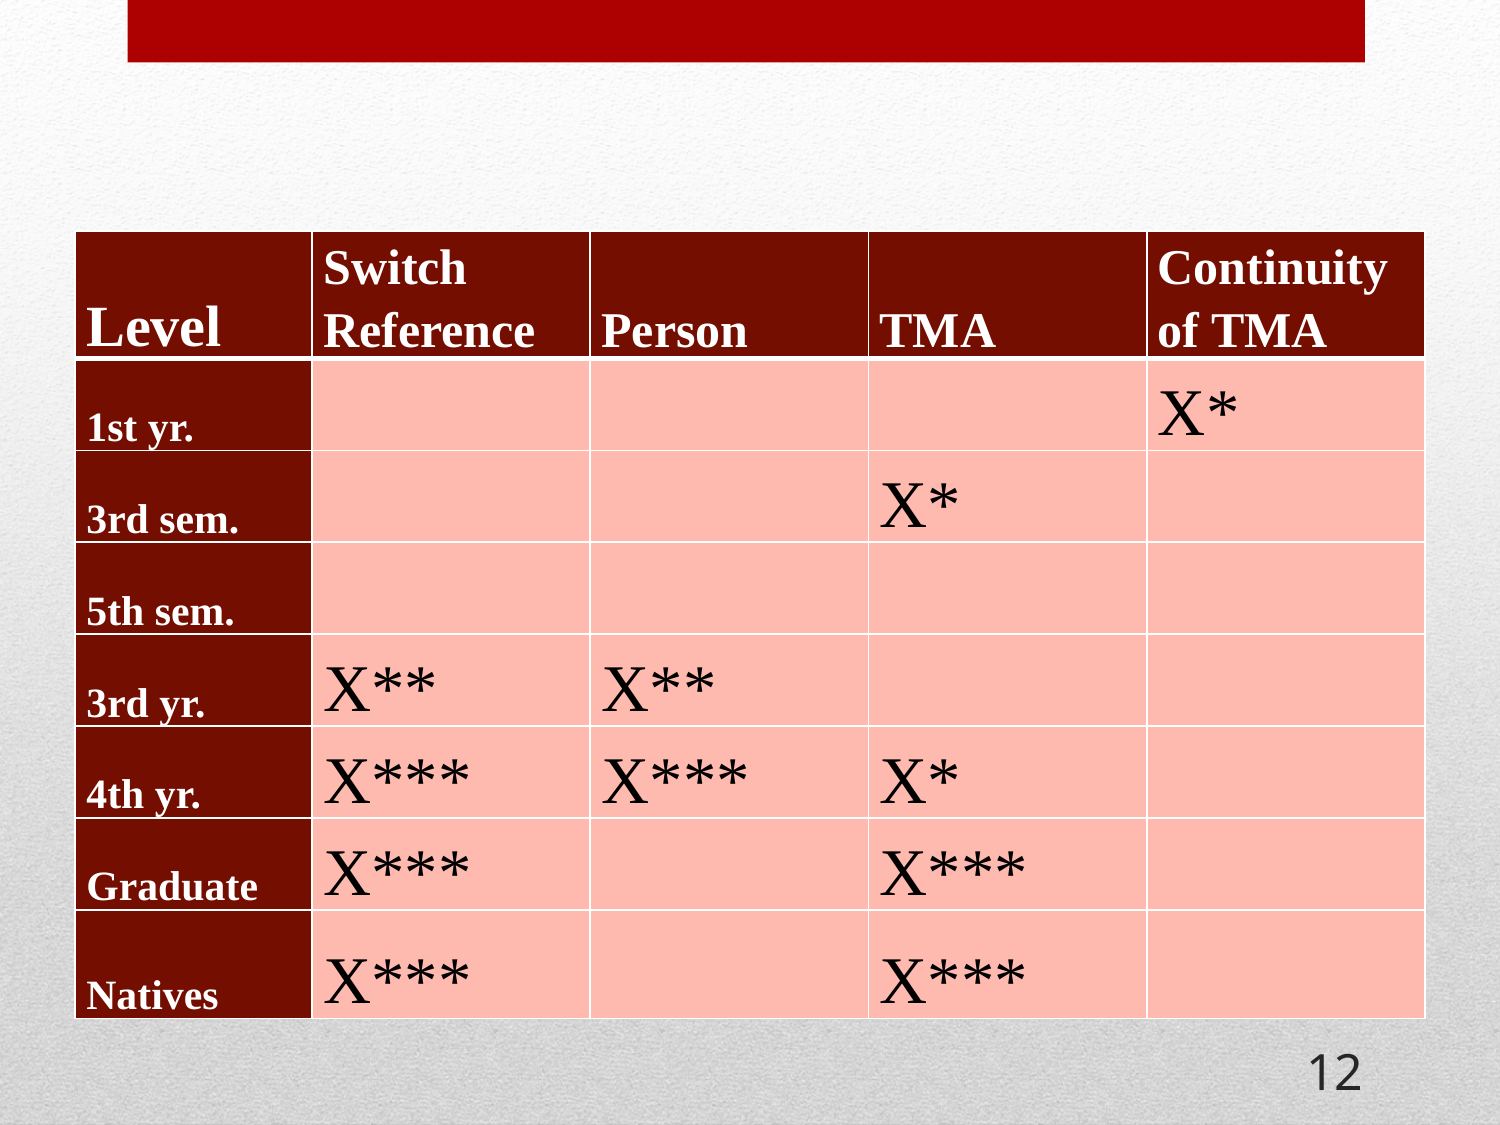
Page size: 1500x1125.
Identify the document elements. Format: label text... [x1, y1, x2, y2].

table_header Switch Reference [313, 232, 589, 356]
table_cell [1148, 727, 1424, 817]
table_cell 3rd sem. [76, 451, 311, 541]
table_cell X* [869, 451, 1146, 541]
table_cell X*** [869, 819, 1146, 909]
table_cell [313, 451, 589, 541]
table_cell X*** [313, 819, 589, 909]
table_cell [1148, 819, 1424, 909]
table_cell [591, 819, 868, 909]
table_cell X** [591, 635, 868, 725]
table_cell 4th yr. [76, 727, 311, 817]
table_cell X** [313, 635, 589, 725]
table_cell X*** [591, 727, 868, 817]
table_cell 5th sem. [76, 543, 311, 633]
table_cell X* [1148, 361, 1424, 450]
table_cell [1148, 543, 1424, 633]
table_cell Natives [76, 911, 311, 1018]
table_cell [1148, 911, 1424, 1018]
table_cell 1st yr. [76, 361, 311, 450]
slide_number 12 [1253, 1045, 1379, 1105]
table_cell X*** [313, 727, 589, 817]
table_cell X*** [869, 911, 1146, 1018]
table_header Continuity of TMA [1148, 232, 1424, 356]
table_cell [591, 911, 868, 1018]
table_cell [313, 361, 589, 450]
table_cell X* [869, 727, 1146, 817]
table_cell [869, 361, 1146, 450]
table_header TMA [869, 232, 1146, 356]
table_header Person [591, 232, 868, 356]
table_cell X*** [313, 911, 589, 1018]
table_cell [1148, 635, 1424, 725]
table_cell Graduate [76, 819, 311, 909]
table_header Level [76, 232, 311, 356]
table_cell [591, 543, 868, 633]
table_cell 3rd yr. [76, 635, 311, 725]
table_cell [591, 451, 868, 541]
table_cell [591, 361, 868, 450]
table_cell [313, 543, 589, 633]
table_cell [869, 543, 1146, 633]
table_cell [1148, 451, 1424, 541]
table_cell [869, 635, 1146, 725]
